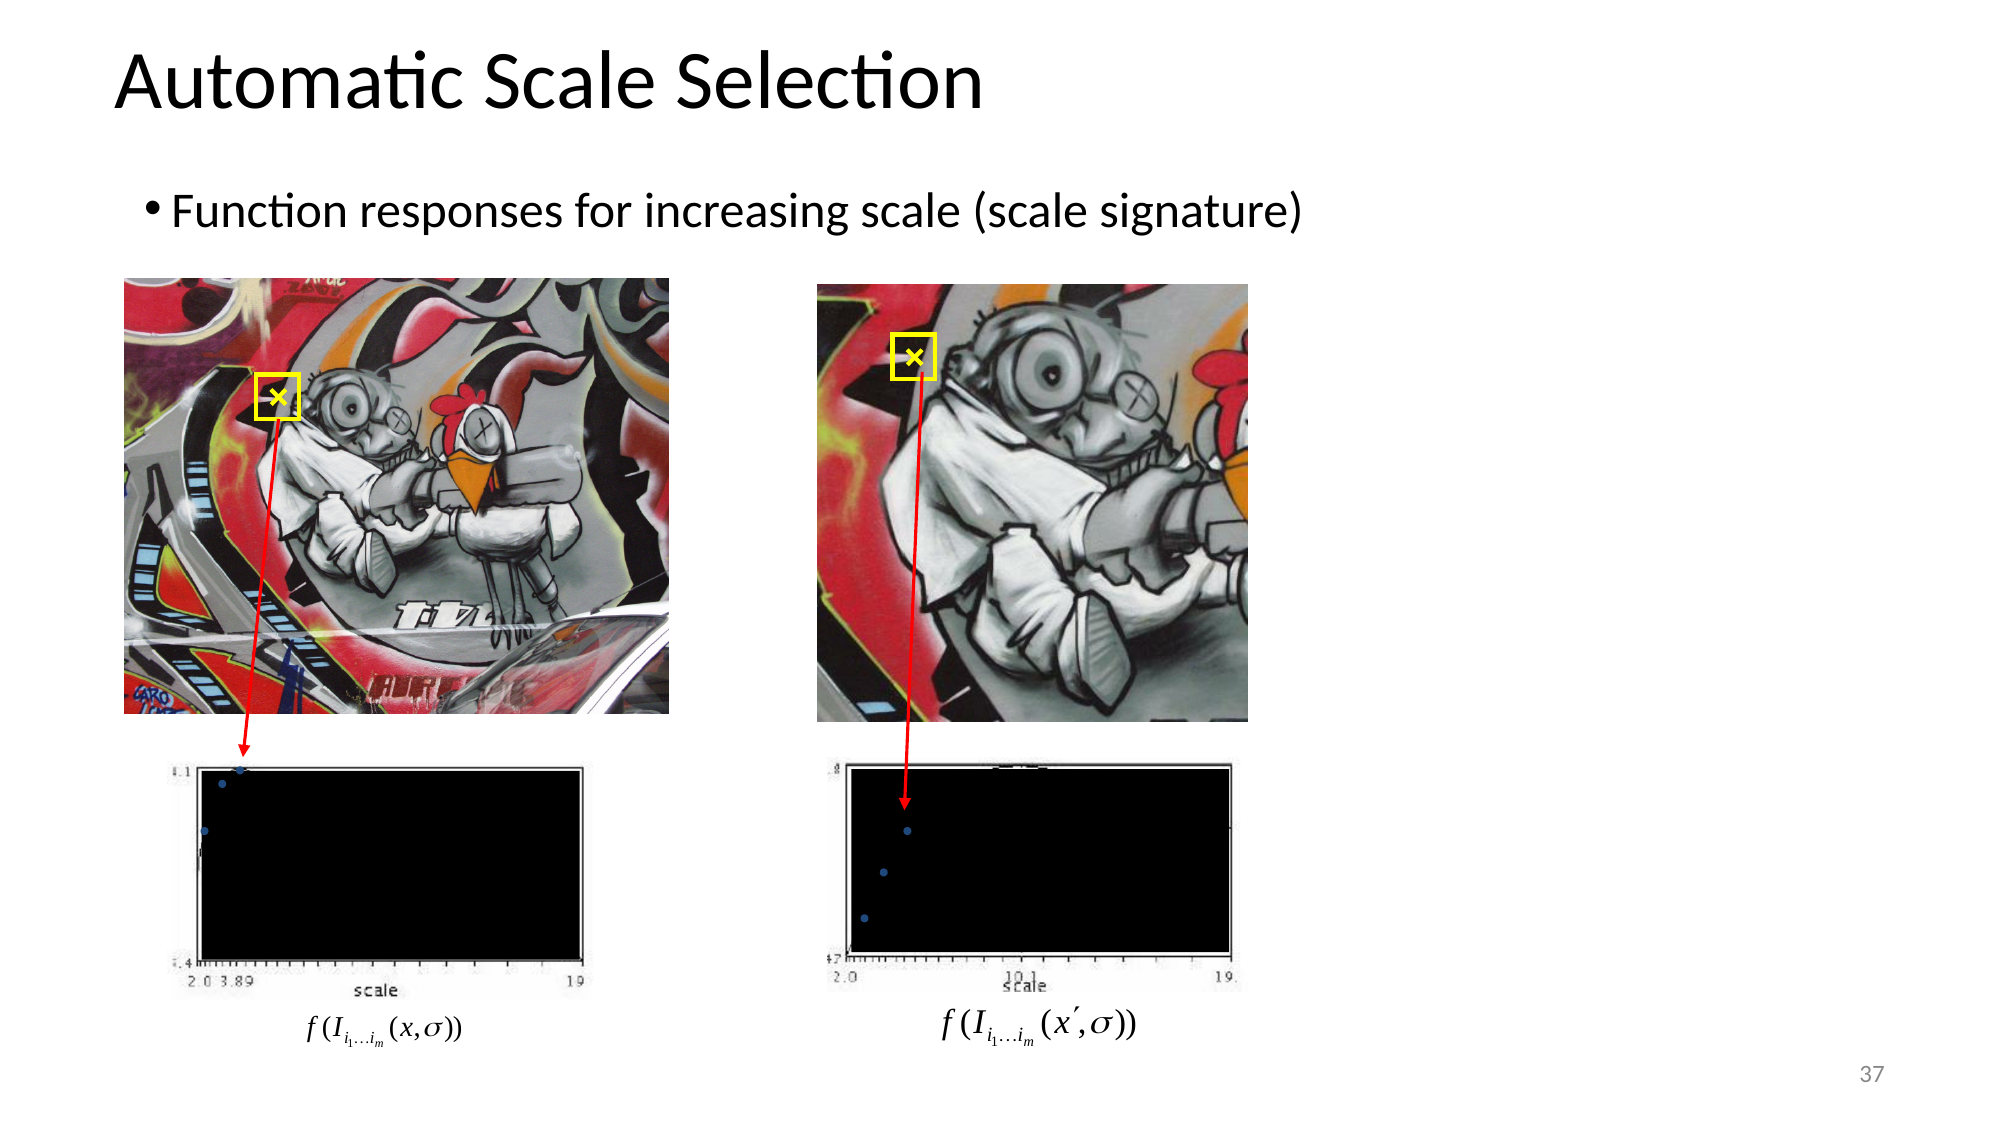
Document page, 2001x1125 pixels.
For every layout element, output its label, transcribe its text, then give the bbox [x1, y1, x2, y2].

list Function responses for increasing scale (scale signature) [99, 162, 1900, 1005]
picture [817, 284, 1248, 723]
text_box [296, 1013, 468, 1053]
picture [124, 278, 669, 714]
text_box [908, 350, 921, 364]
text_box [272, 390, 285, 404]
picture [827, 756, 1249, 992]
picture [167, 761, 598, 1006]
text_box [929, 998, 1144, 1054]
text_box [238, 721, 251, 758]
title Automatic Scale Selection [99, 0, 1900, 150]
slide_number 37 [1433, 1042, 1900, 1103]
